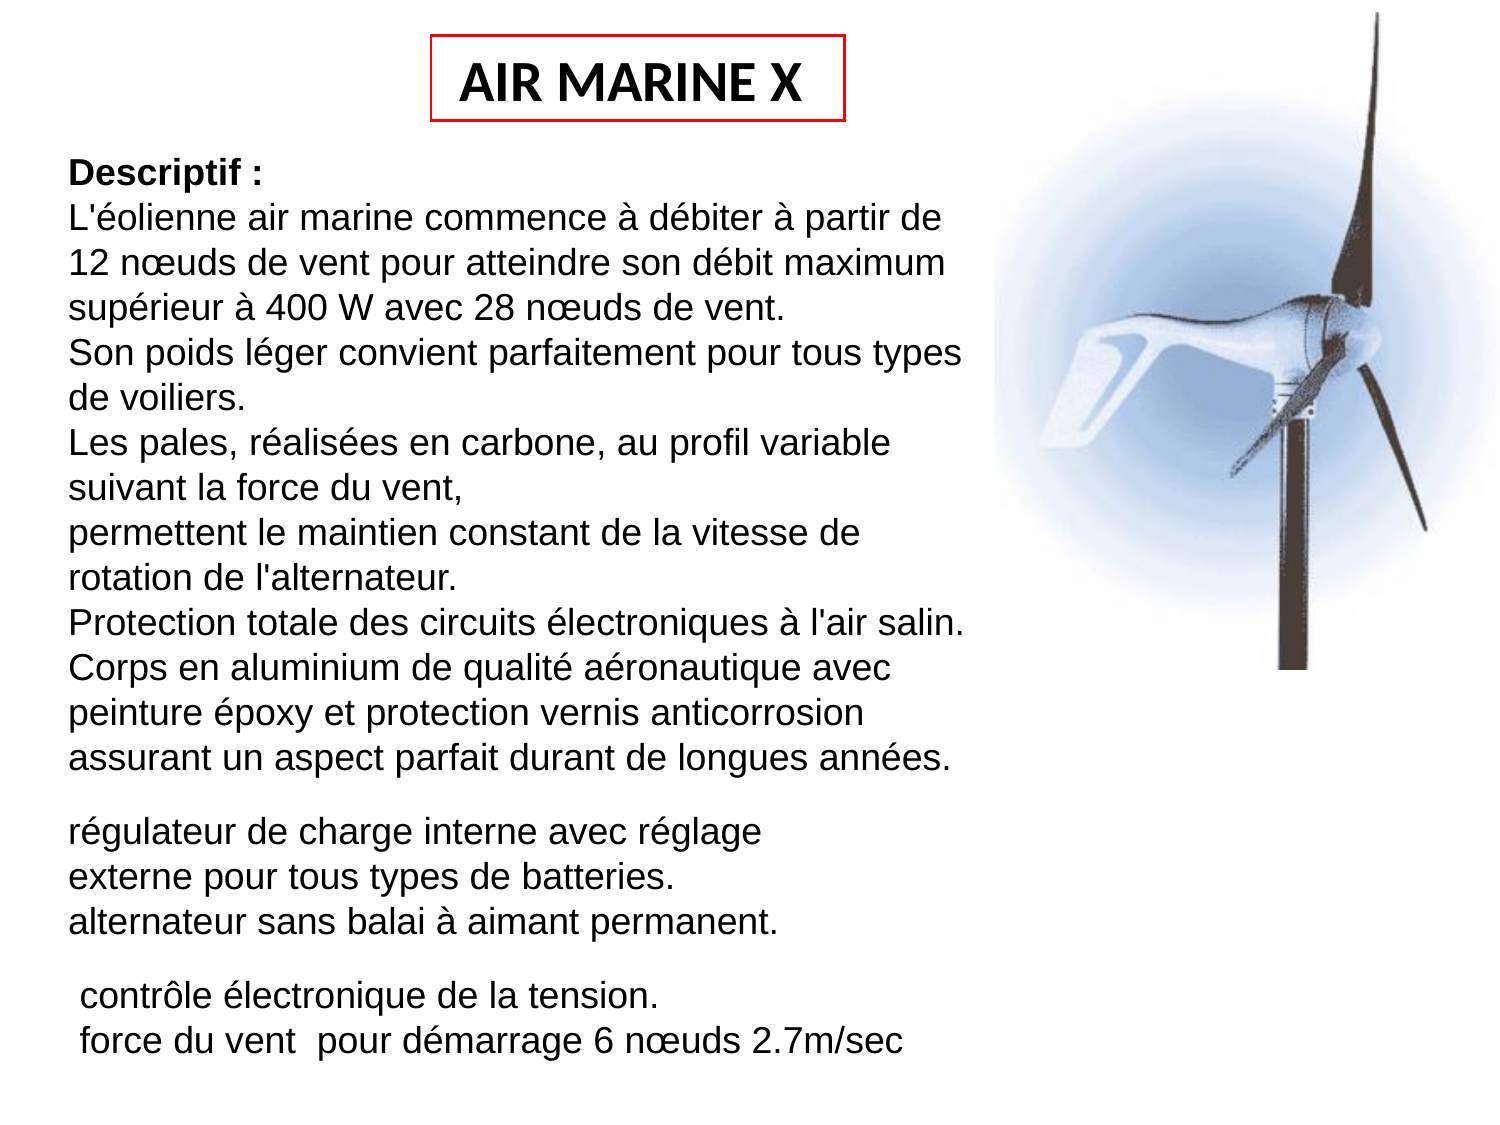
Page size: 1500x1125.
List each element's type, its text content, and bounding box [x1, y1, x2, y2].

text_box [0, 0, 830, 75]
text_box régulateur de charge interne avec réglage externe pour tous types de batteries. alternateur sans balai à aimant permanent. [53, 799, 845, 995]
text_box contrôle électronique de la tension. force du vent pour démarrage 6 nœuds 2.7m/sec [64, 964, 1199, 1069]
picture [832, 0, 1500, 671]
text_box AIR MARINE X [431, 75, 827, 121]
text_box Descriptif : L'éolienne air marine commence à débiter à partir de 12 nœuds de vent pour atteindre son débit maximum supérieur à 400 W avec 28 nœuds de vent. Son poids léger convient parfaitement pour tous types de voiliers. Les pales, réalisées en carbone, au profil variable suivant la force du vent, permettent le maintien constant de la vitesse de rotation de l'alternateur. Protection totale des circuits électroniques à l'air salin. Corps en aluminium de qualité aéronautique avec peinture époxy et protection vernis anticorrosion assurant un aspect parfait durant de longues années. [53, 140, 987, 786]
